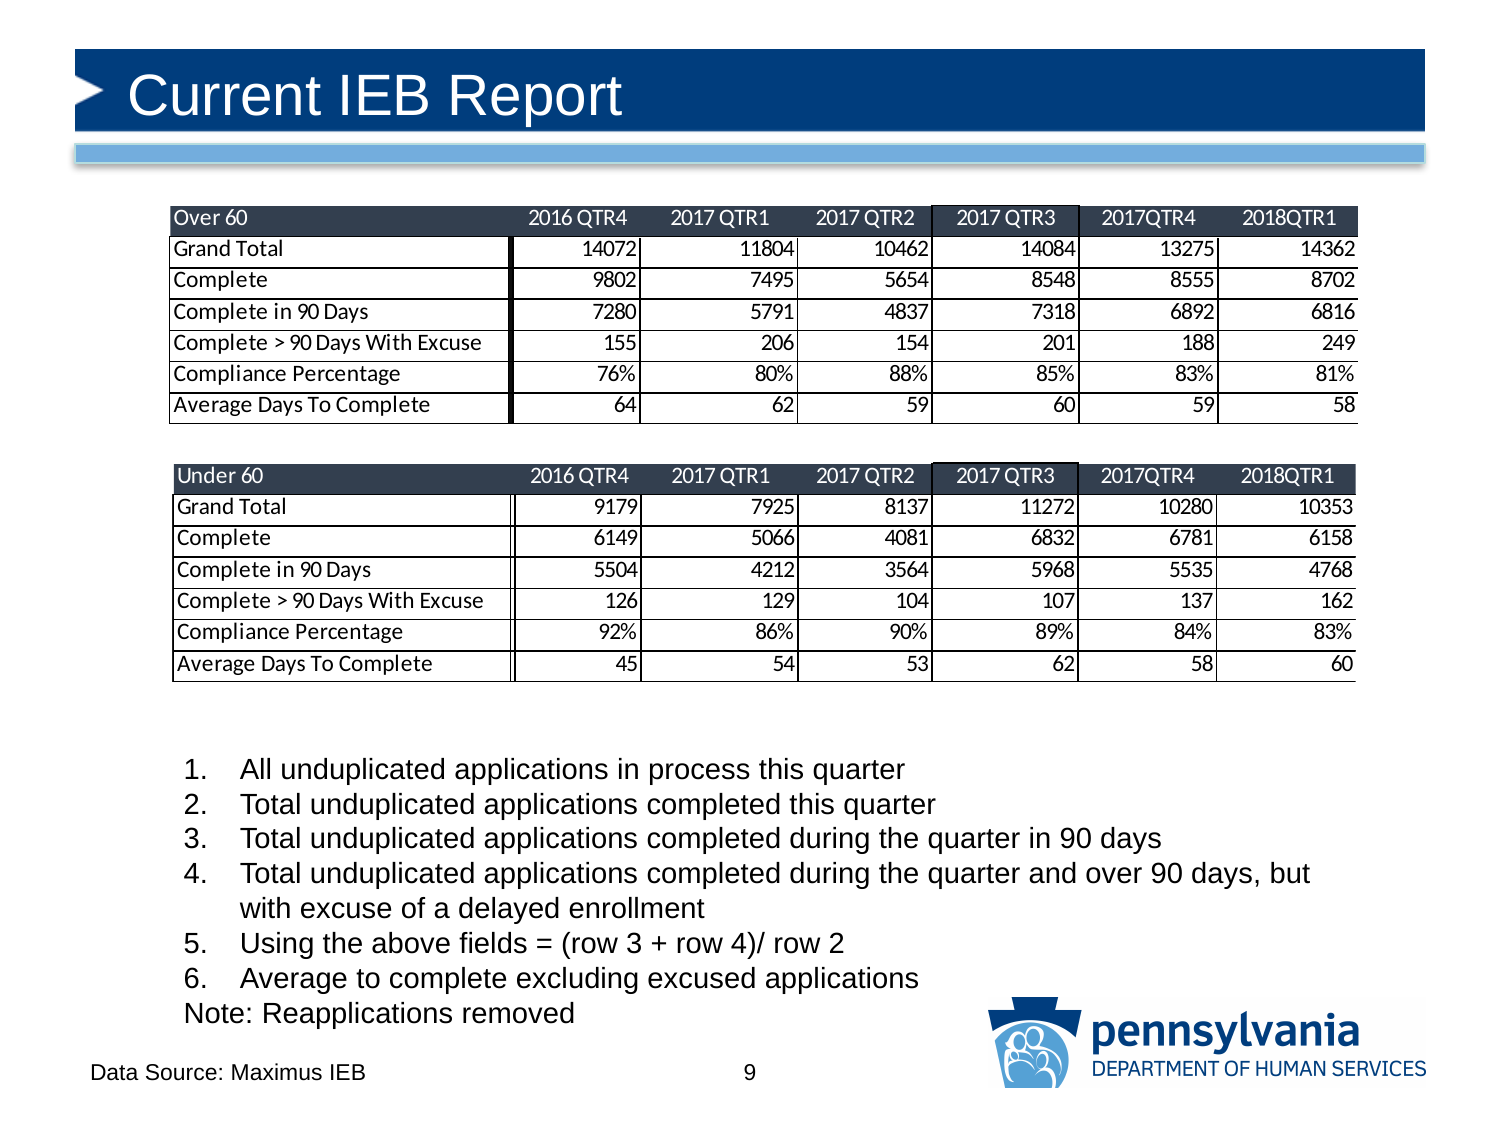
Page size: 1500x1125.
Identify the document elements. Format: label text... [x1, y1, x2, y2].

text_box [168, 204, 1360, 426]
slide_number Data Source: Maximus IEB [74, 1049, 501, 1091]
slide_number 9 [575, 1050, 925, 1091]
picture [988, 997, 1426, 1088]
picture [172, 462, 1356, 682]
title Current IEB Report [112, 50, 1425, 125]
picture [75, 49, 1425, 138]
text_box All unduplicated applications in process this quarter Total unduplicated applications completed this quarter Total unduplicated applications completed during the quarter in 90 days Total unduplicated applications completed during the quarter and over 90 days, but with excuse of a delayed enrollment Using the above fields = (row 3 + row 4)/ row 2 Average to complete excluding excused applications Note: Reapplications removed [168, 742, 1369, 1037]
